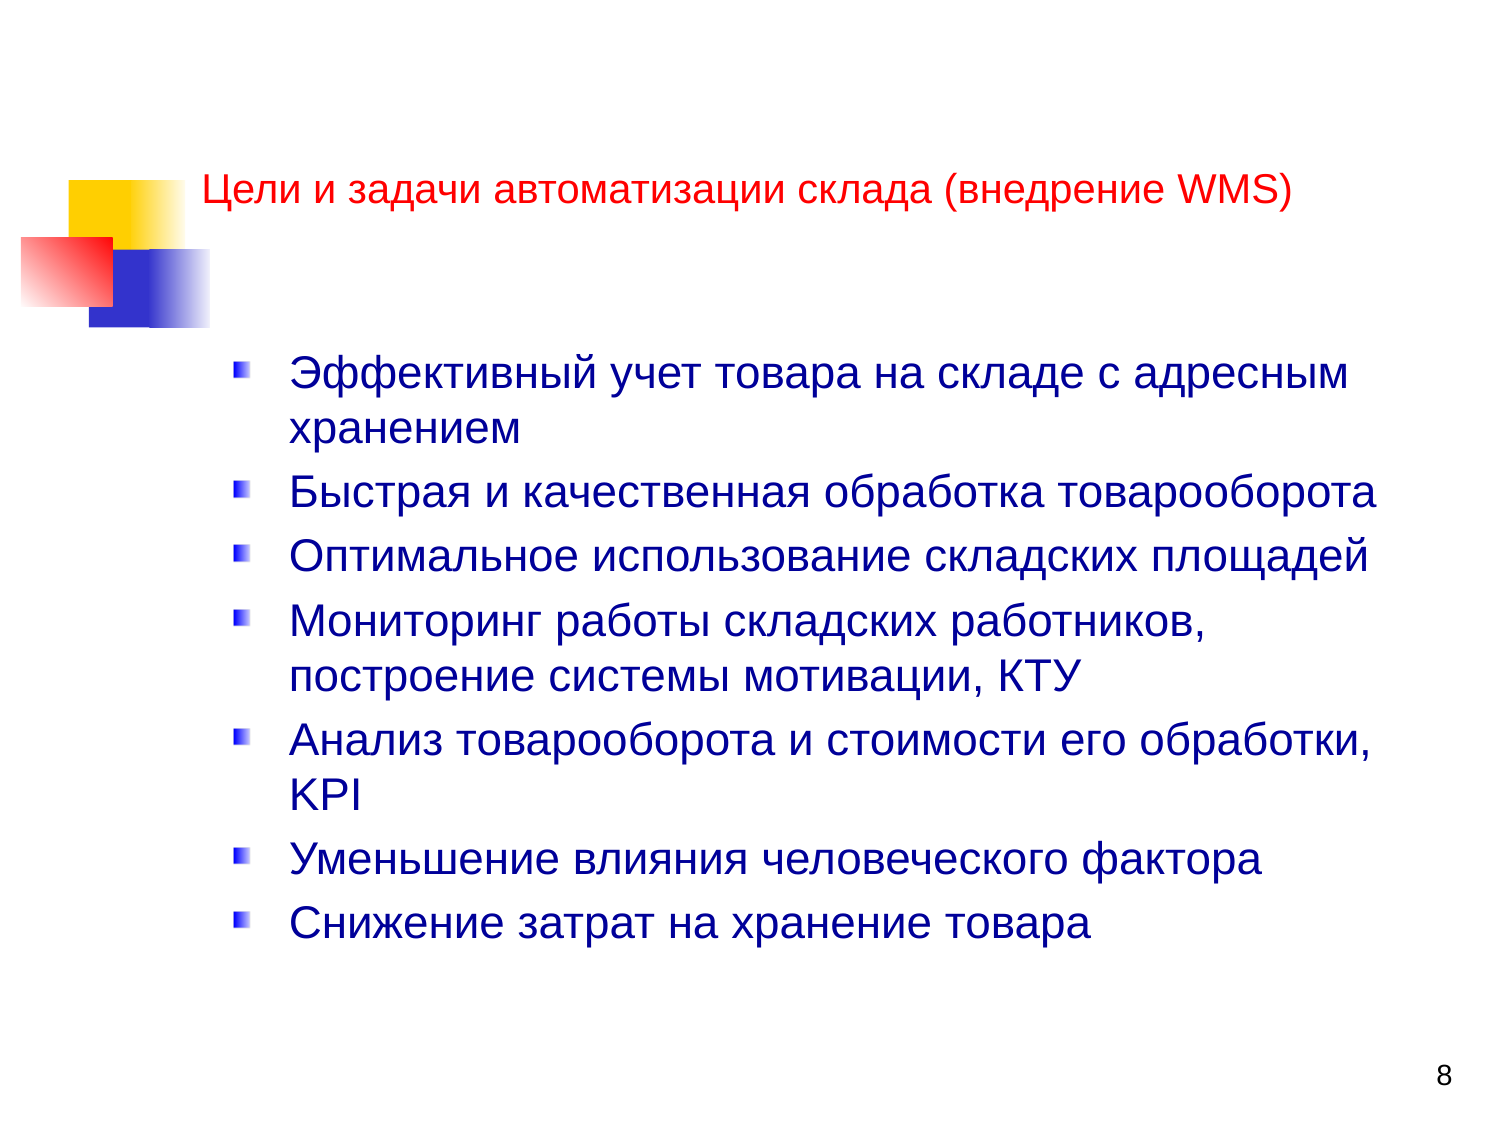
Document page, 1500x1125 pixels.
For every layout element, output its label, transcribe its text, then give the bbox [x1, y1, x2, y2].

picture [232, 727, 252, 747]
picture [232, 543, 252, 564]
picture [232, 608, 252, 628]
picture [232, 910, 252, 930]
picture [232, 846, 252, 866]
list Эффективный учет товара на складе с адресным хранением Быстрая и качественная обработка товарооборота Оптимальное использование складских площадей Мониторинг работы складских работников, построение системы мотивации, КТУ Анализ товарооборота и стоимости его обработки, KPI Уменьшение влияния человеческого фактора Снижение затрат на хранение товара [217, 266, 1434, 1023]
picture [232, 360, 252, 380]
title Цели и задачи автоматизации склада (внедрение WMS) [186, 31, 1465, 219]
picture [232, 479, 252, 500]
slide_number 8 [1155, 1024, 1468, 1100]
